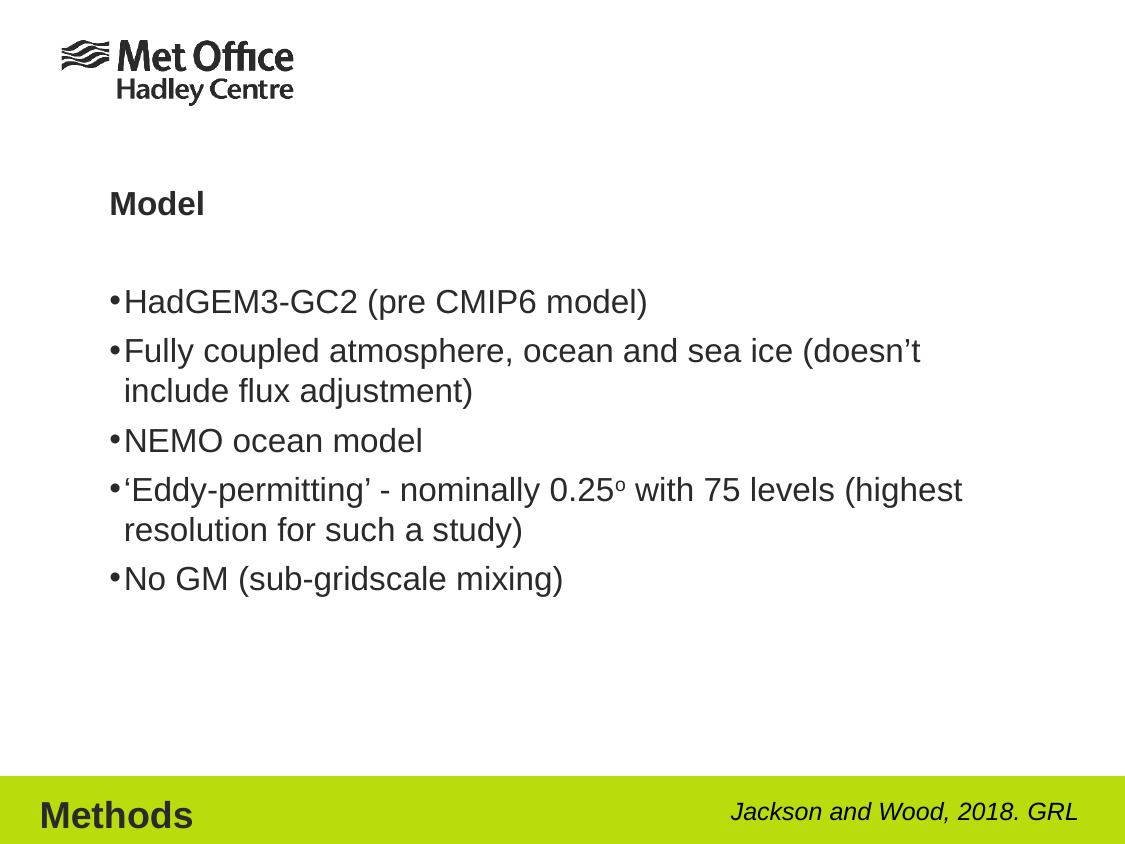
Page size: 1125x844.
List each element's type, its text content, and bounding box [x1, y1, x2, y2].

text_box Methods [24, 783, 467, 844]
picture [31, 9, 324, 137]
text_box Jackson and Wood, 2018. GRL [715, 788, 1101, 833]
text_box Model HadGEM3-GC2 (pre CMIP6 model) Fully coupled atmosphere, ocean and sea ice (doesn’t include flux adjustment) NEMO ocean model ‘Eddy-permitting’ - nominally 0.25o with 75 levels (highest resolution for such a study) No GM (sub-gridscale mixing) [98, 176, 1001, 592]
